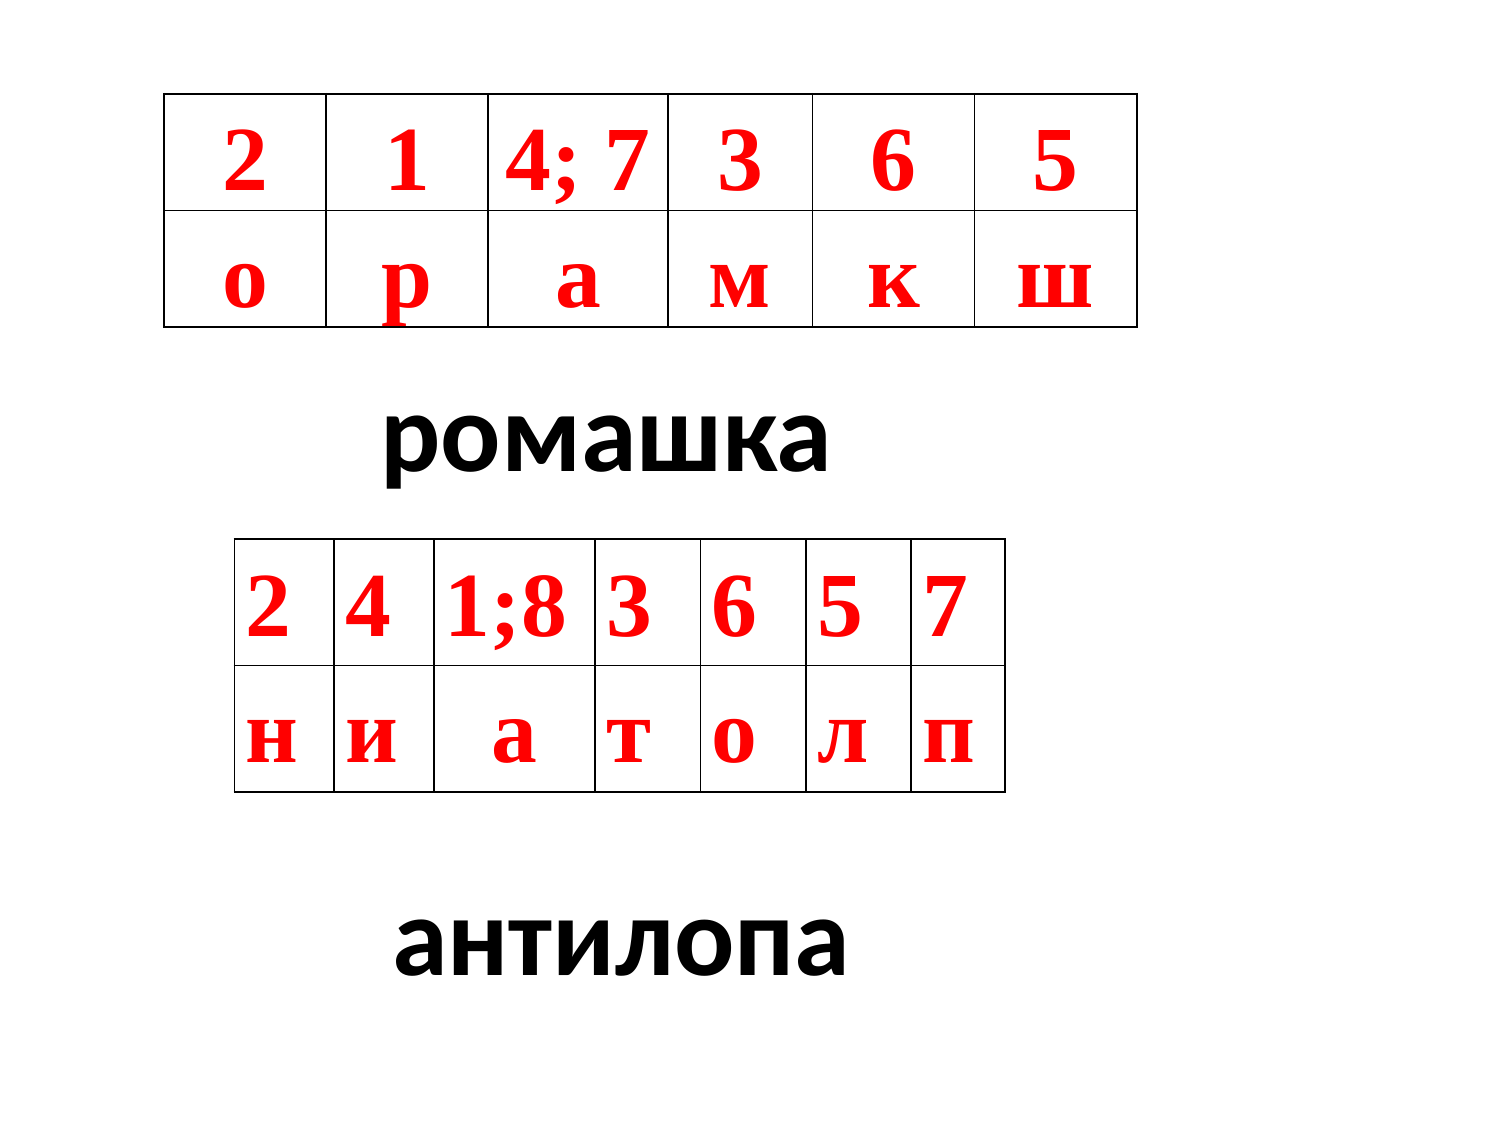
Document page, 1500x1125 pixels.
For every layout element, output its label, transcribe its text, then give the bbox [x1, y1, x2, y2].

table_header 5 [807, 540, 910, 665]
table_header 1 [327, 95, 487, 210]
table_cell н [235, 666, 333, 791]
table_cell т [596, 666, 700, 791]
table_cell о [701, 666, 805, 791]
table_cell и [335, 666, 433, 791]
table_cell р [327, 211, 487, 326]
table_header 5 [975, 95, 1136, 210]
table_cell м [669, 211, 812, 326]
table_header 2 [235, 540, 333, 665]
table_header 7 [912, 540, 1004, 665]
text_box антилопа [377, 855, 866, 1006]
table_cell л [807, 666, 910, 791]
table_cell п [912, 666, 1004, 791]
table_cell к [813, 211, 974, 326]
table_cell ш [975, 211, 1136, 326]
text_box ромашка [365, 351, 848, 502]
table_cell а [489, 211, 667, 326]
table_header 6 [813, 95, 974, 210]
table_header 3 [596, 540, 700, 665]
table_header 6 [701, 540, 805, 665]
table_header 3 [669, 95, 812, 210]
table_cell о [165, 211, 325, 326]
table_header 1;8 [435, 540, 594, 665]
table_cell а [435, 666, 594, 791]
table_header 4 [335, 540, 433, 665]
table_header 2 [165, 95, 325, 210]
table_header 4; 7 [489, 95, 667, 210]
